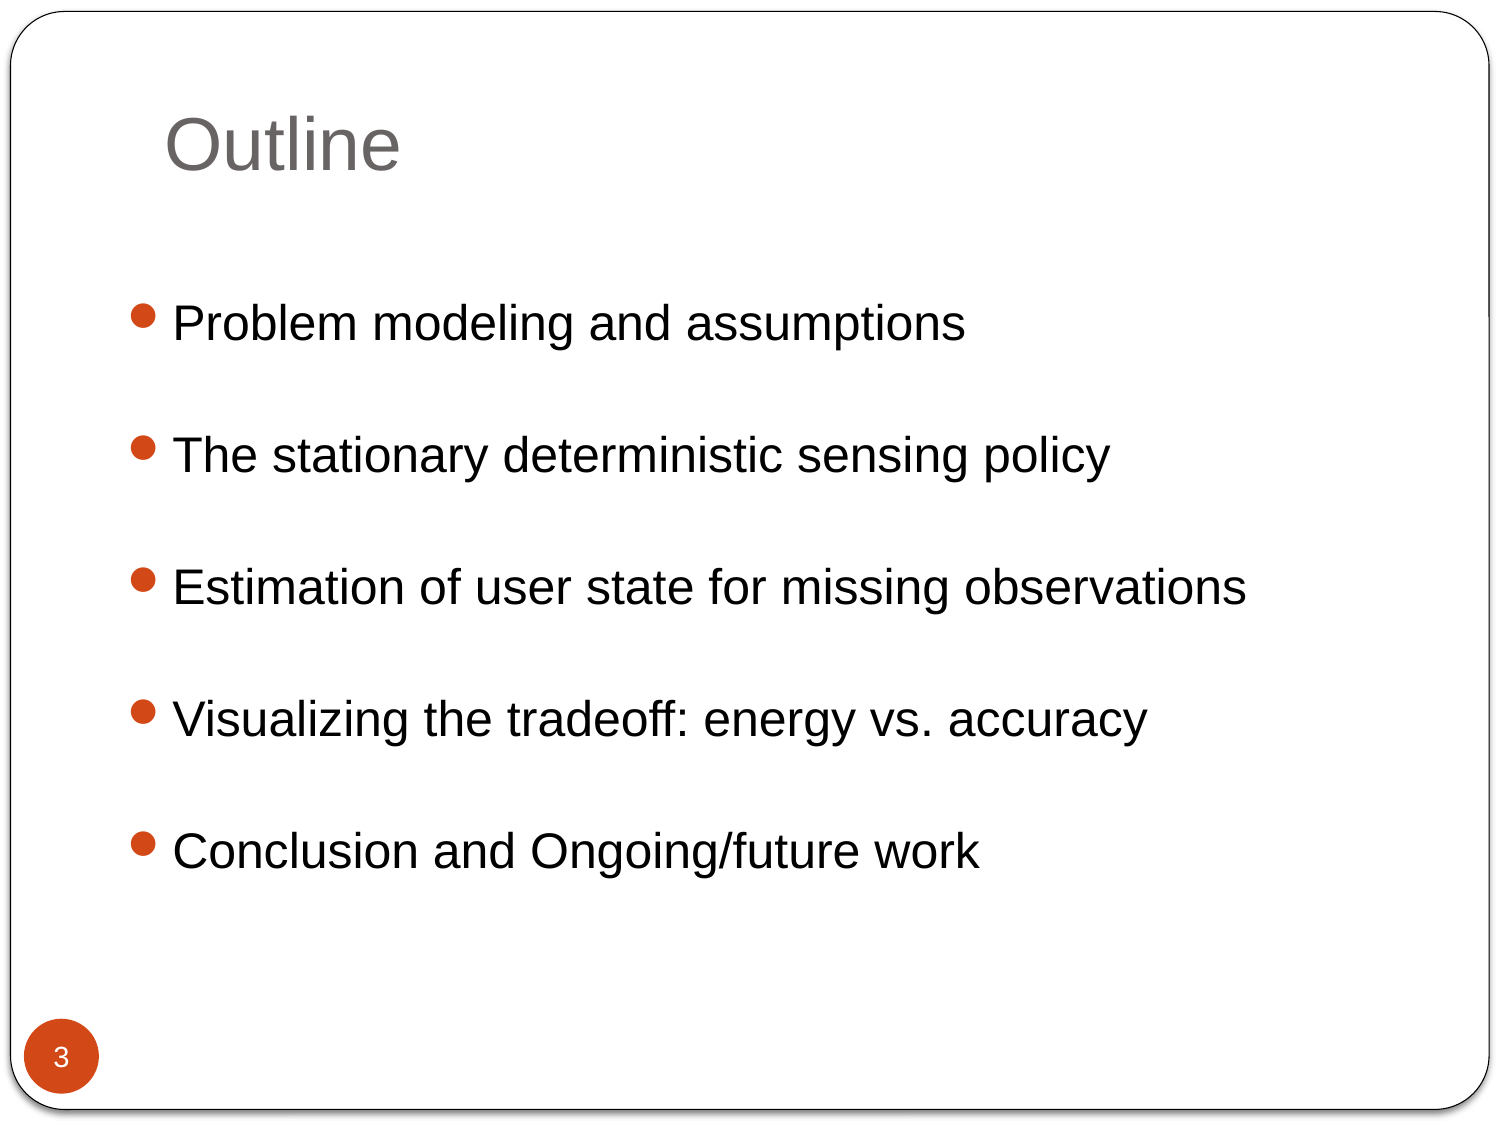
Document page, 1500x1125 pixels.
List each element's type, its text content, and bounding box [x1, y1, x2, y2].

slide_number 3 [23, 1018, 99, 1094]
text_box Outline [150, 62, 1375, 200]
list Problem modeling and assumptions The stationary deterministic sensing policy Estimation of user state for missing observations Visualizing the tradeoff: energy vs. accuracy Conclusion and Ongoing/future work [112, 212, 1388, 1000]
